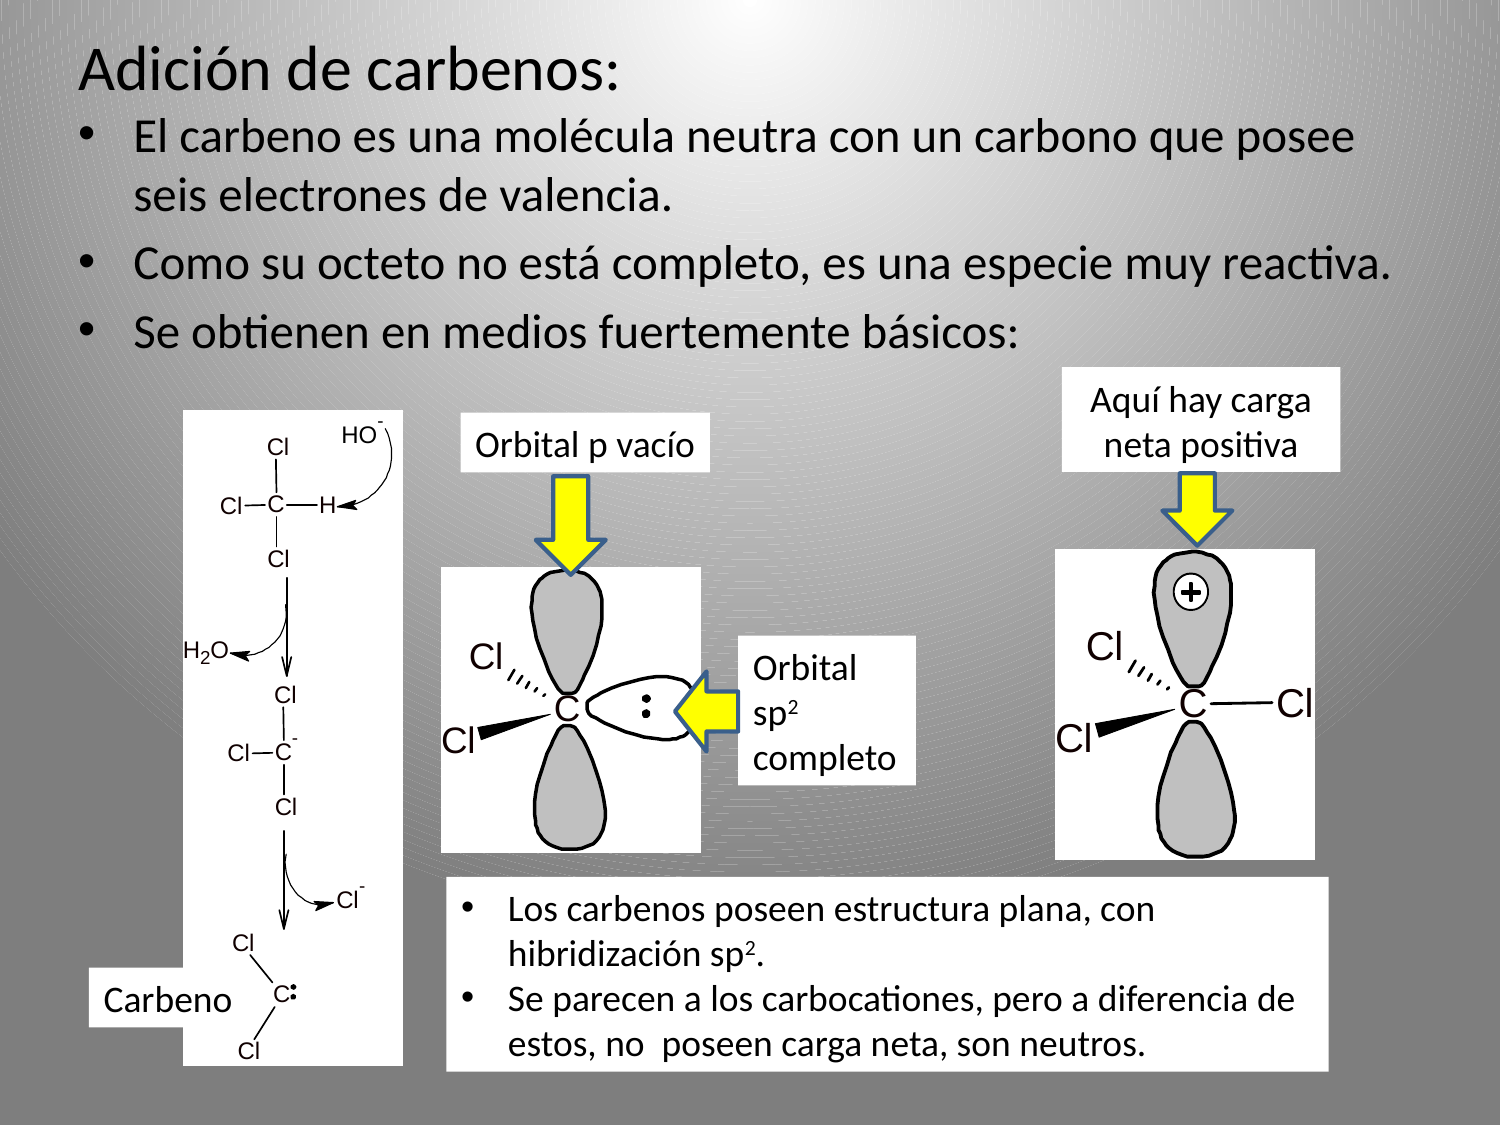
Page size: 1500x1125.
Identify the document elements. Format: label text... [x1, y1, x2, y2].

text_box Carbeno [88, 967, 177, 1028]
text_box Orbital sp2 completo [738, 635, 916, 786]
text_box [182, 410, 404, 1066]
list El carbeno es una molécula neutra con un carbono que posee seis electrones de valencia. Como su octeto no está completo, es una especie muy reactiva. Se obtienen en medios fuertemente básicos: [63, 95, 1414, 421]
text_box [440, 566, 701, 853]
title Adición de carbenos: [63, 19, 1414, 95]
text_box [1054, 548, 1316, 861]
text_box [533, 474, 608, 565]
text_box Los carbenos poseen estructura plana, con hibridización sp2. Se parecen a los carbocationes, pero a diferencia de estos, no poseen carga neta, son neutros. [446, 876, 1329, 1072]
text_box [1160, 471, 1235, 547]
text_box Orbital p vacío [460, 412, 710, 473]
text_box [706, 669, 741, 754]
text_box Aquí hay carga neta positiva [1061, 367, 1341, 472]
